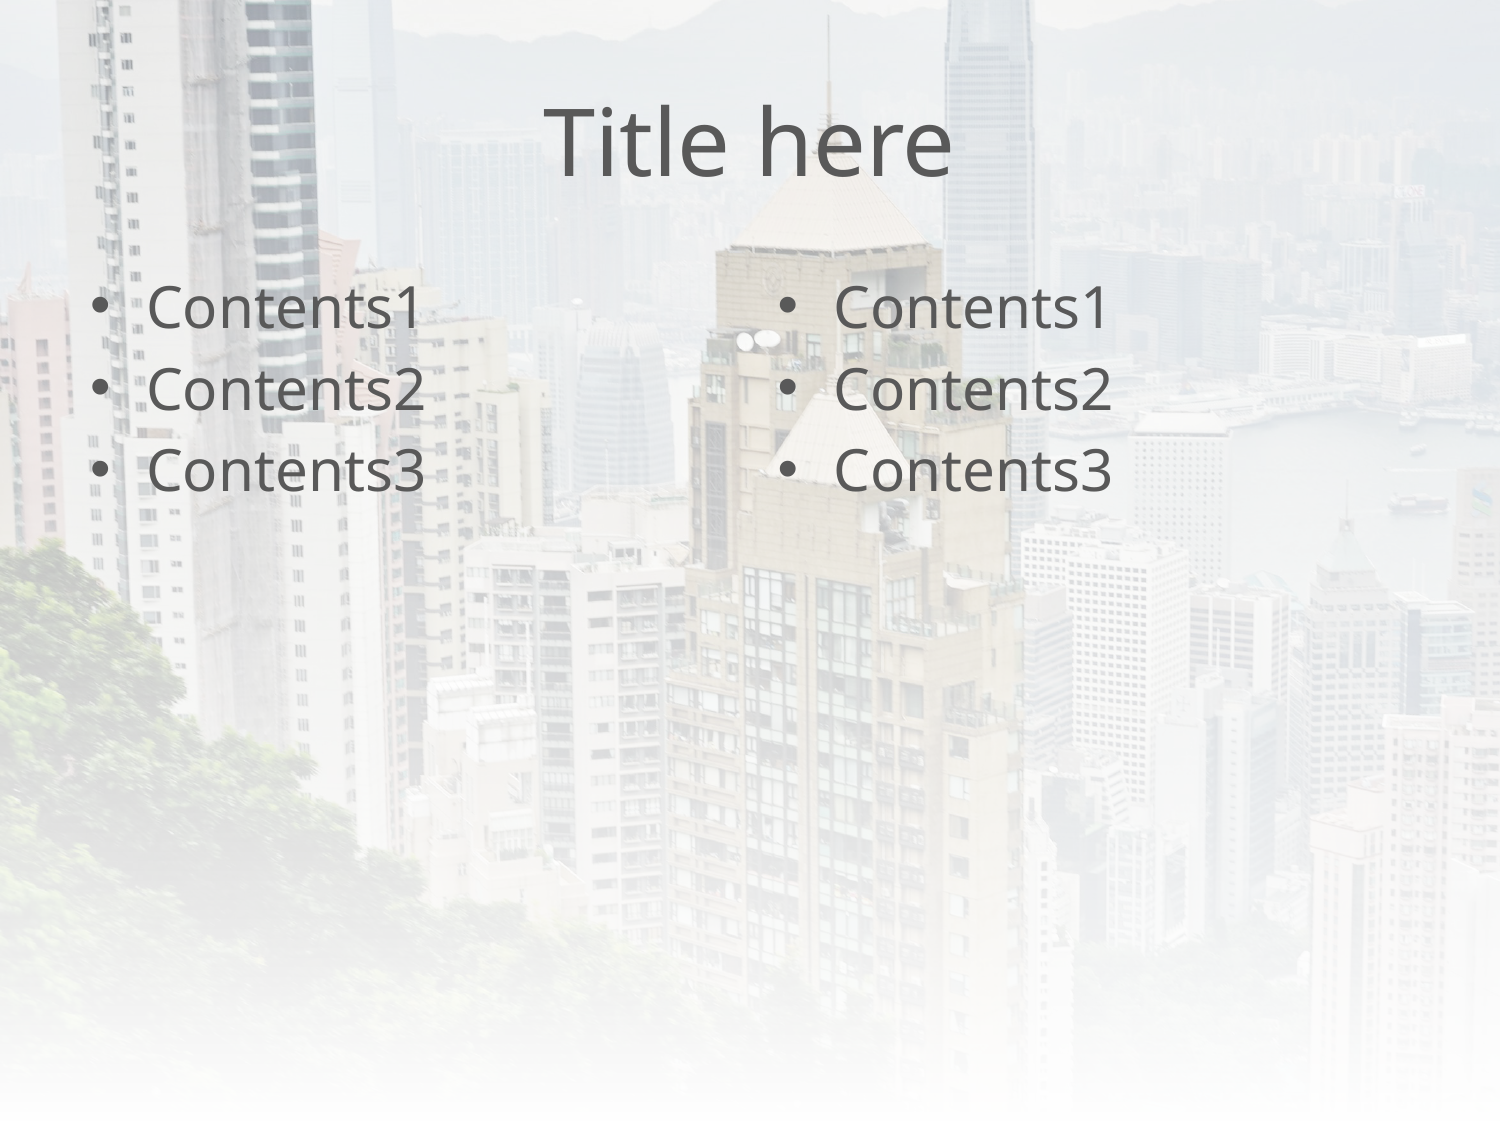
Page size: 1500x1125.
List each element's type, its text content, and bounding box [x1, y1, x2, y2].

list Contents1 Contents2 Contents3 [762, 262, 1425, 1005]
title Title here [75, 45, 1425, 233]
list Contents1 Contents2 Contents3 [75, 262, 738, 1005]
text_box [0, 0, 1500, 1125]
